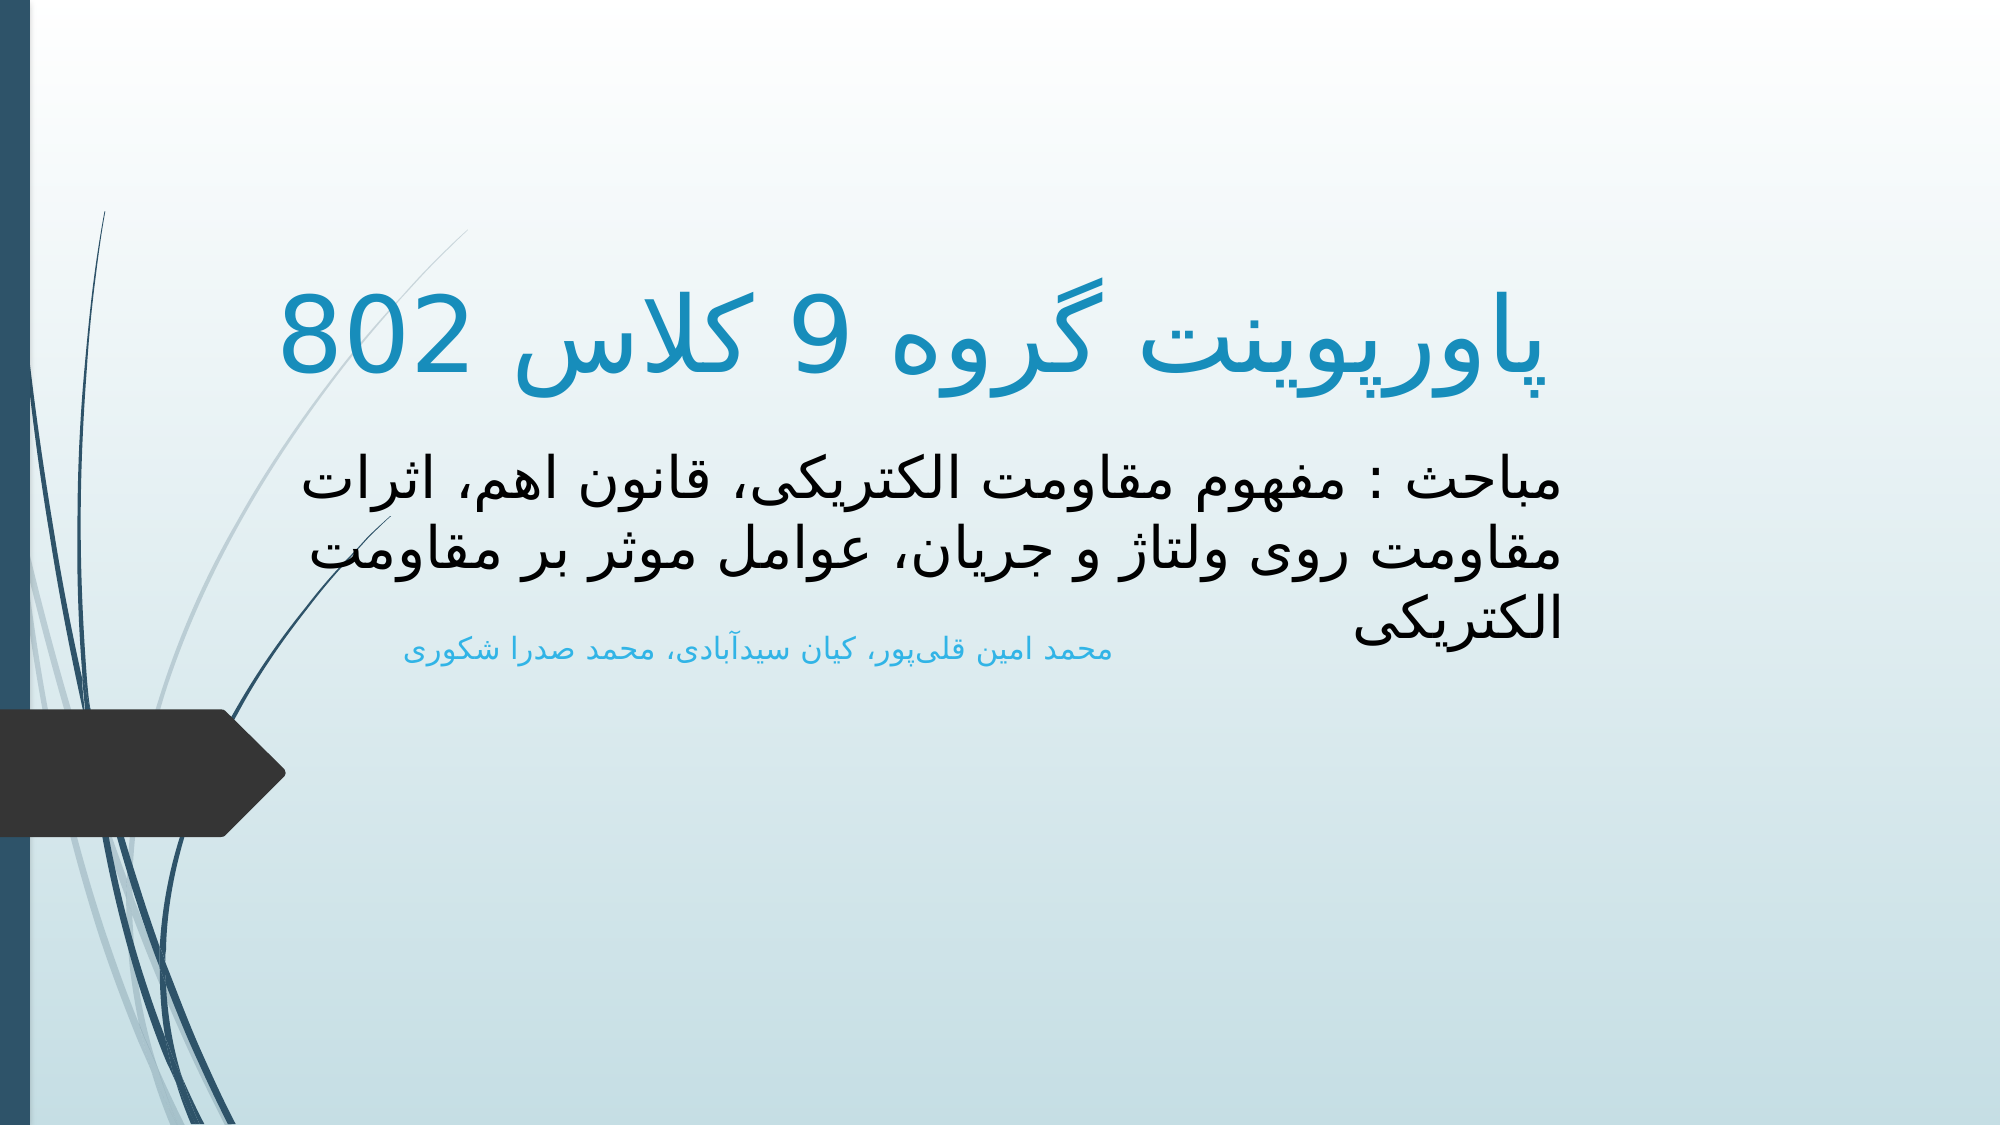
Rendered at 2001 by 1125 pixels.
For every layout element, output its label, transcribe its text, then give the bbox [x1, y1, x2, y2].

text_box مباحث : مفهوم مقاومت الکتریکی، قانون اهم، اثرات مقاومت روی ولتاژ و جریان، عوامل موثر بر مقاومت الکتریکی [167, 433, 1580, 658]
subtitle محمد امین قلی‌پور، کیان سید‌آبادی، محمد صدرا شکوری [283, 658, 1129, 698]
title پاورپوینت گروه 9 کلاس 802 [252, 257, 1565, 402]
